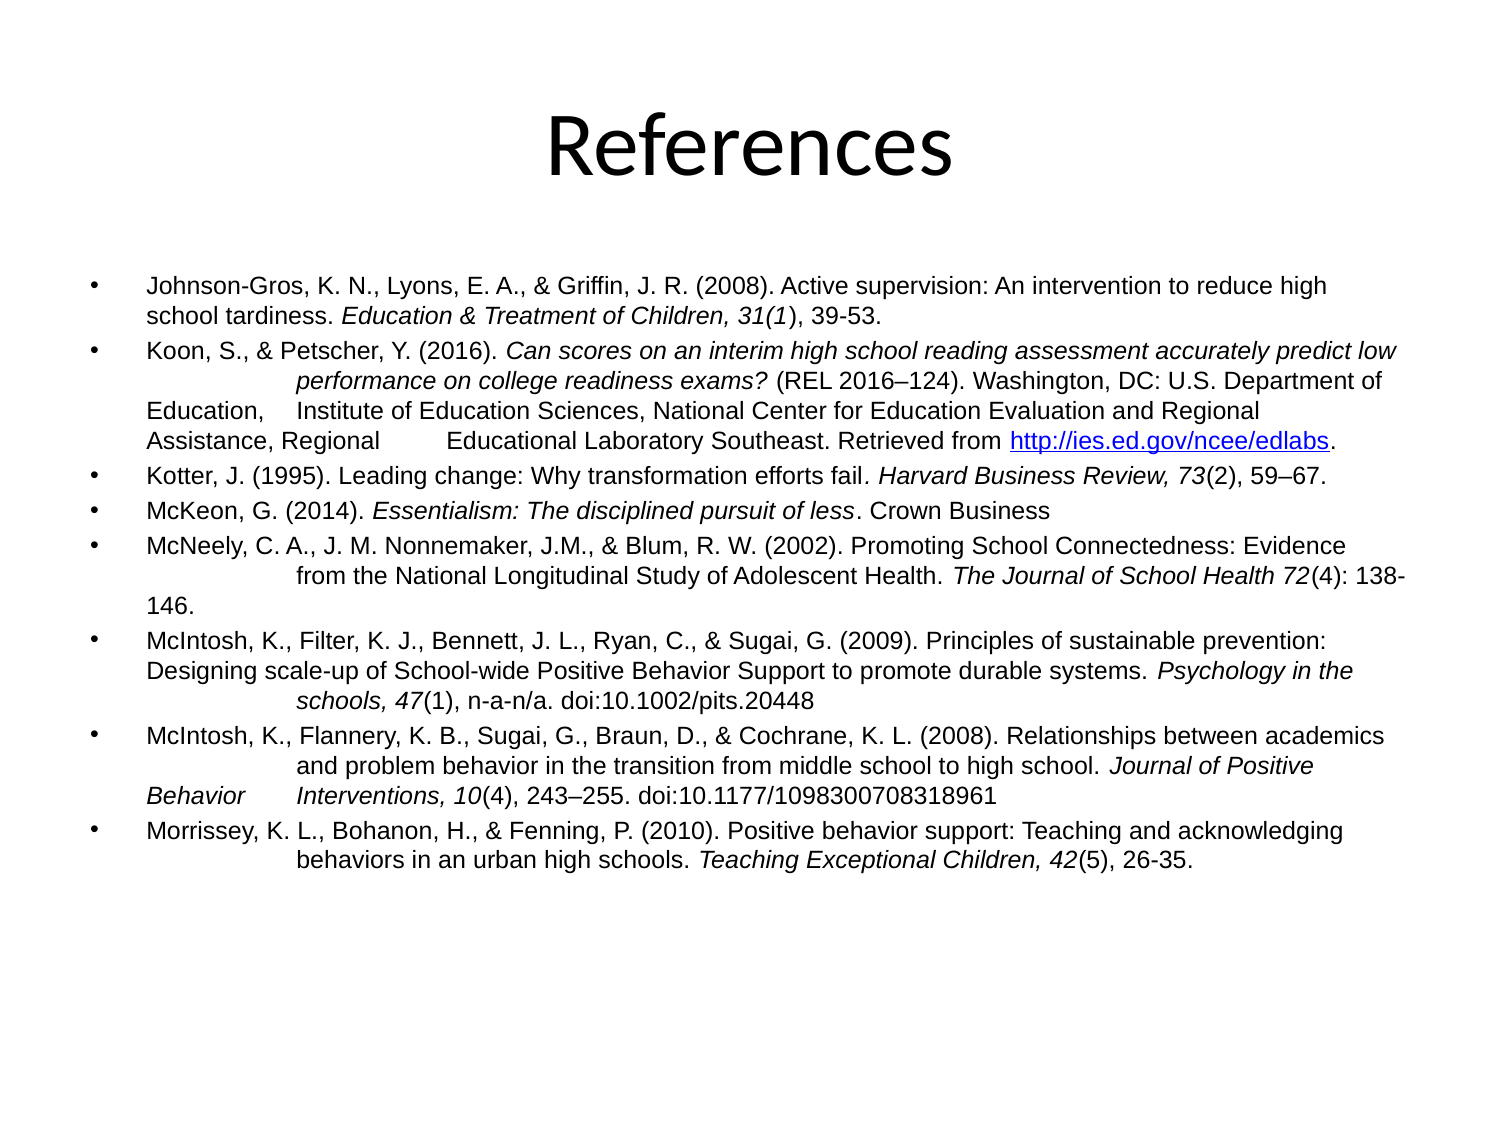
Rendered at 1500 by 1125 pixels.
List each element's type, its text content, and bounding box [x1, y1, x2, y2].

list Johnson-Gros, K. N., Lyons, E. A., & Griffin, J. R. (2008). Active supervision: An intervention to reduce high school tardiness. Education & Treatment of Children, 31(1), 39-53. Koon, S., & Petscher, Y. (2016). Can scores on an interim high school reading assessment accurately predict low performance on college readiness exams? (REL 2016–124). Washington, DC: U.S. Department of Education, Institute of Education Sciences, National Center for Education Evaluation and Regional Assistance, Regional Educational Laboratory Southeast. Retrieved from http://ies.ed.gov/ncee/edlabs. Kotter, J. (1995). Leading change: Why transformation efforts fail. Harvard Business Review, 73(2), 59–67. McKeon, G. (2014). Essentialism: The disciplined pursuit of less. Crown Business McNeely, C. A., J. M. Nonnemaker, J.M., & Blum, R. W. (2002). Promoting School Connectedness: Evidence from the National Longitudinal Study of Adolescent Health. The Journal of School Health 72(4): 138-146. McIntosh, K., Filter, K. J., Bennett, J. L., Ryan, C., & Sugai, G. (2009). Principles of sustainable prevention: Designing scale-up of School-wide Positive Behavior Support to promote durable systems. Psychology in the schools, 47(1), n-a-n/a. doi:10.1002/pits.20448 McIntosh, K., Flannery, K. B., Sugai, G., Braun, D., & Cochrane, K. L. (2008). Relationships between academics and problem behavior in the transition from middle school to high school. Journal of Positive Behavior Interventions, 10(4), 243–255. doi:10.1177/1098300708318961 Morrissey, K. L., Bohanon, H., & Fenning, P. (2010). Positive behavior support: Teaching and acknowledging behaviors in an urban high schools. Teaching Exceptional Children, 42(5), 26-35. [75, 262, 1425, 1005]
title References [75, 45, 1425, 233]
